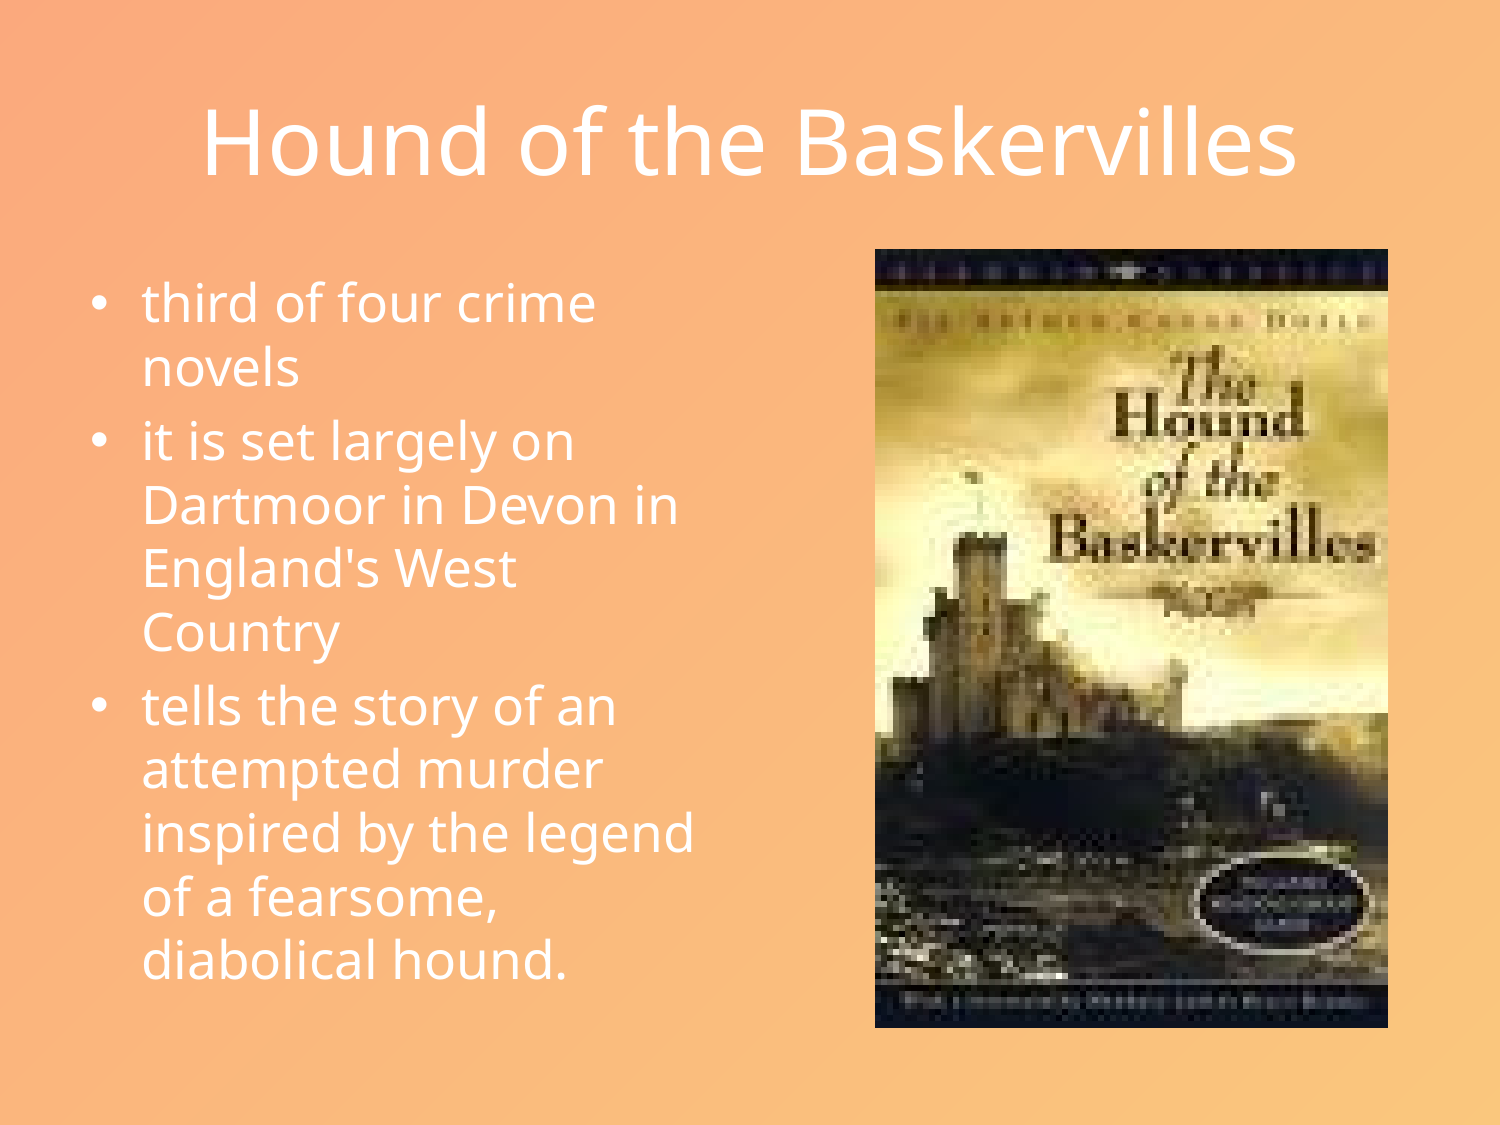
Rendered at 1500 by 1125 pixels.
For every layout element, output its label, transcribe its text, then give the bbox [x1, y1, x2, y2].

list third of four crime novels it is set largely on Dartmoor in Devon in England's West Country tells the story of an attempted murder inspired by the legend of a fearsome, diabolical hound. [75, 262, 738, 1005]
title Hound of the Baskervilles [75, 45, 1425, 233]
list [874, 249, 1388, 1029]
